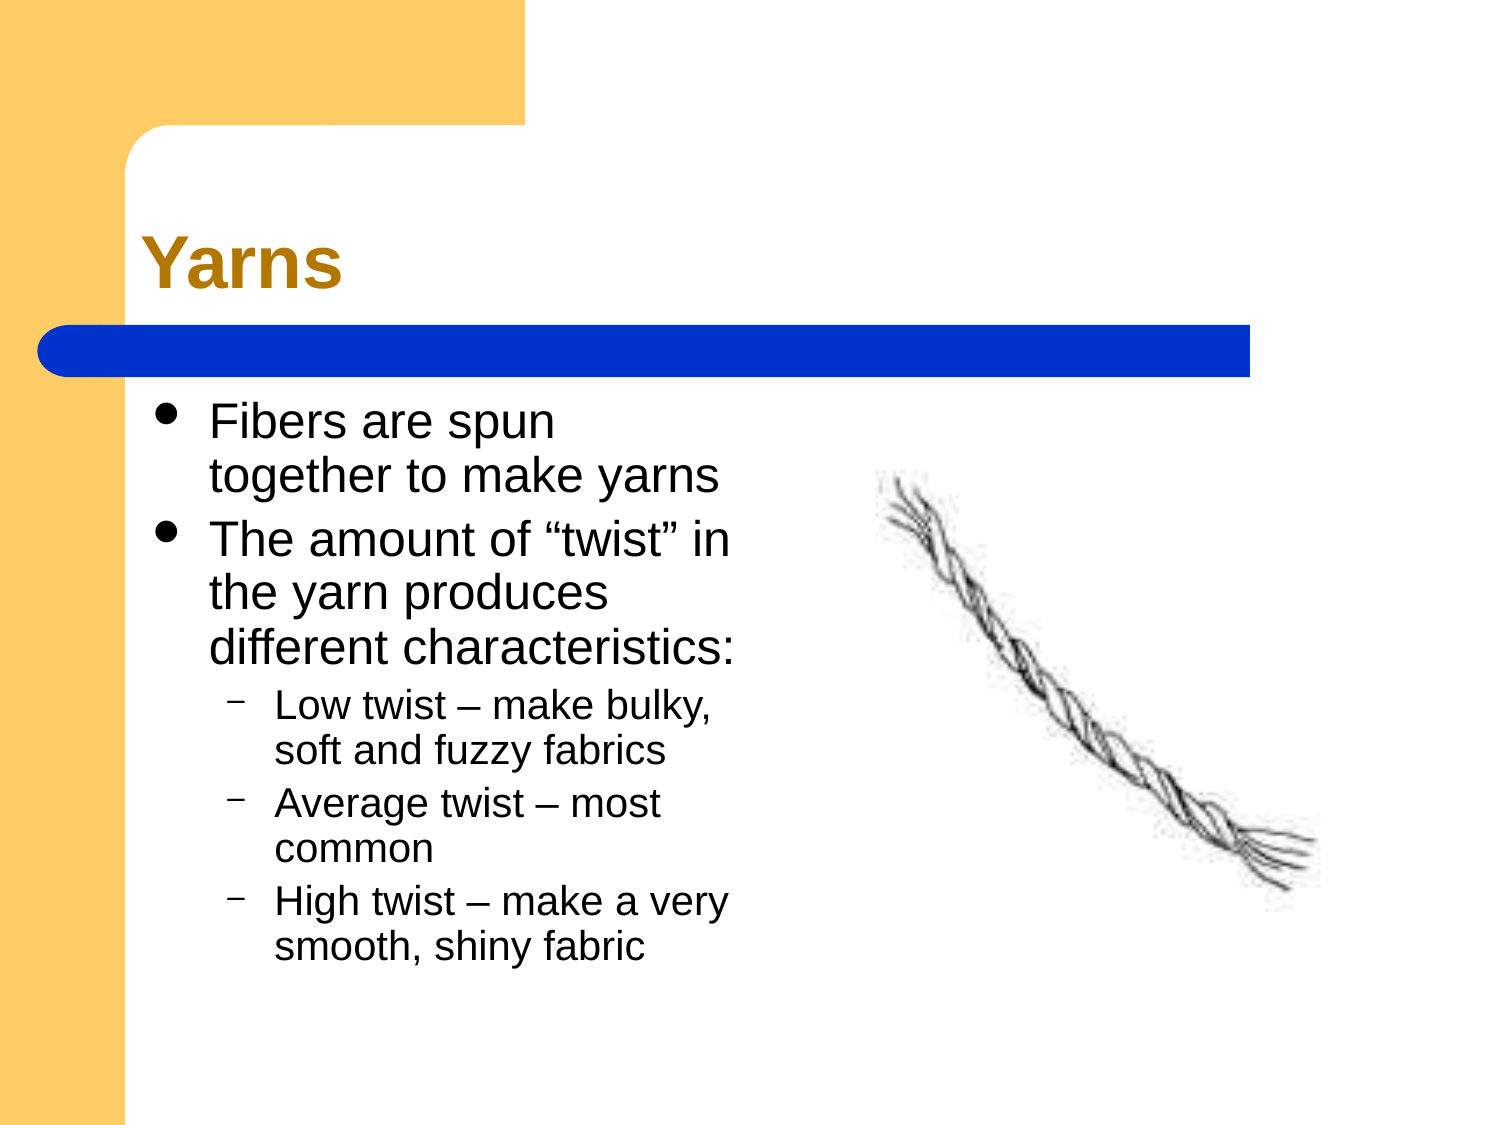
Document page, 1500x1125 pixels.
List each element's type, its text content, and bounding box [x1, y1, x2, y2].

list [849, 447, 1351, 919]
list Fibers are spun together to make yarns The amount of “twist” in the yarn produces different characteristics: Low twist – make bulky, soft and fuzzy fabrics Average twist – most common High twist – make a very smooth, shiny fabric [137, 387, 757, 999]
title Yarns [125, 125, 1425, 313]
